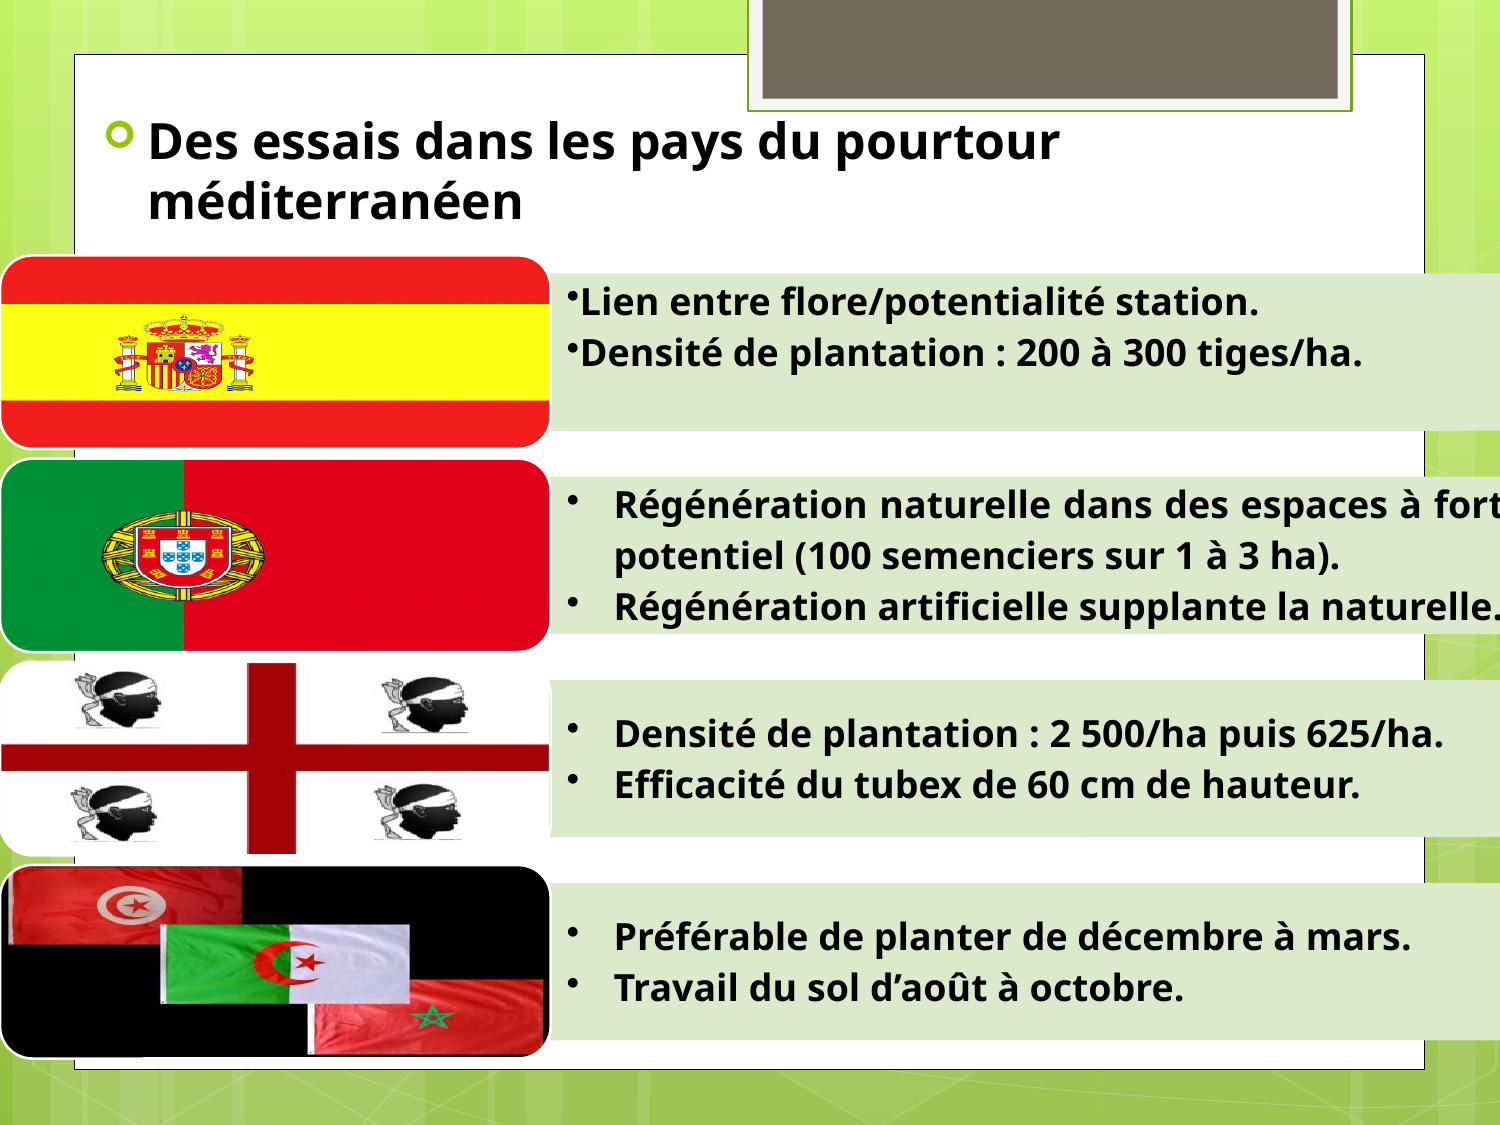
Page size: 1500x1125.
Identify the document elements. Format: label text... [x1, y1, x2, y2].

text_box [0, 255, 1500, 1059]
list Des essais dans les pays du pourtour méditerranéen [76, 101, 1412, 253]
